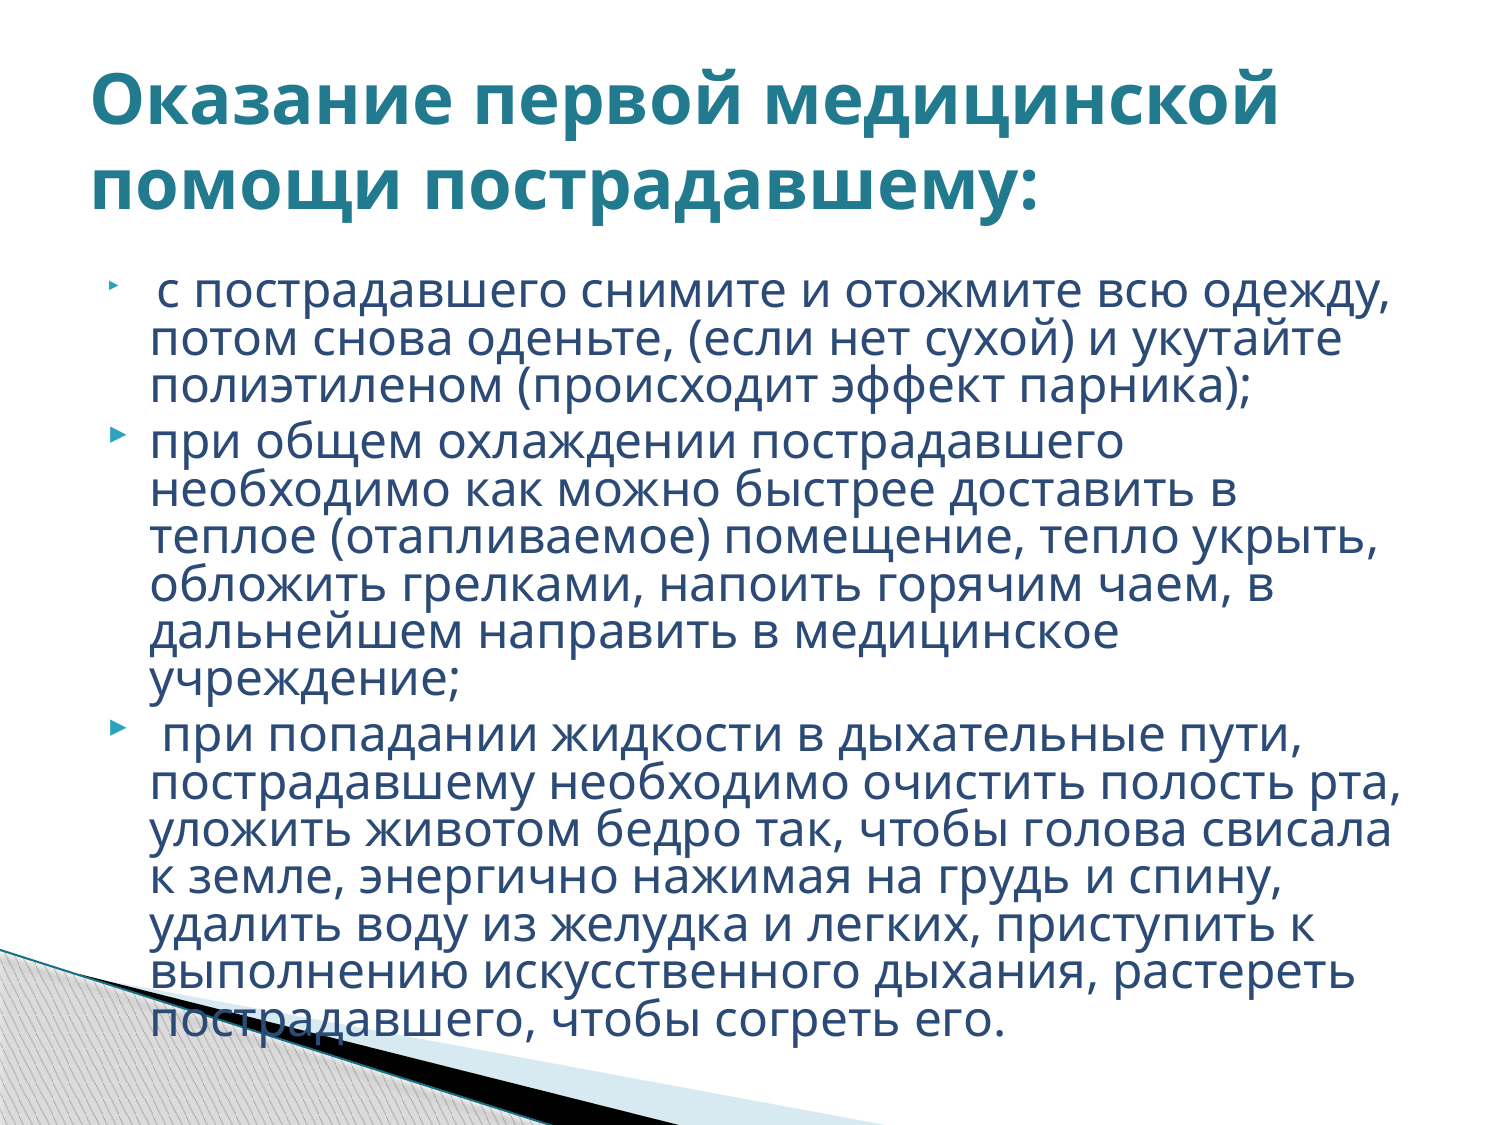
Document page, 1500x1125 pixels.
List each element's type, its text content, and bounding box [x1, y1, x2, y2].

title Оказание первой медицинской помощи пострадавшему: [75, 45, 1425, 233]
list с пострадавшего снимите и отожмите всю одежду, потом снова оденьте, (если нет сухой) и укутайте полиэтиленом (происходит эффект парника); при общем охлаждении пострадавшего необходимо как можно быстрее доставить в теплое (отапливаемое) помещение, тепло укрыть, обложить грелками, напоить горячим чаем, в дальнейшем направить в медицинское учреждение; при попадании жидкости в дыхательные пути, пострадавшему необходимо очистить полость рта, уложить животом бедро так, чтобы голова свисала к земле, энергично нажимая на грудь и спину, удалить воду из желудка и легких, приступить к выполнению искусственного дыхания, растереть пострадавшего, чтобы согреть его. [75, 262, 1425, 1125]
